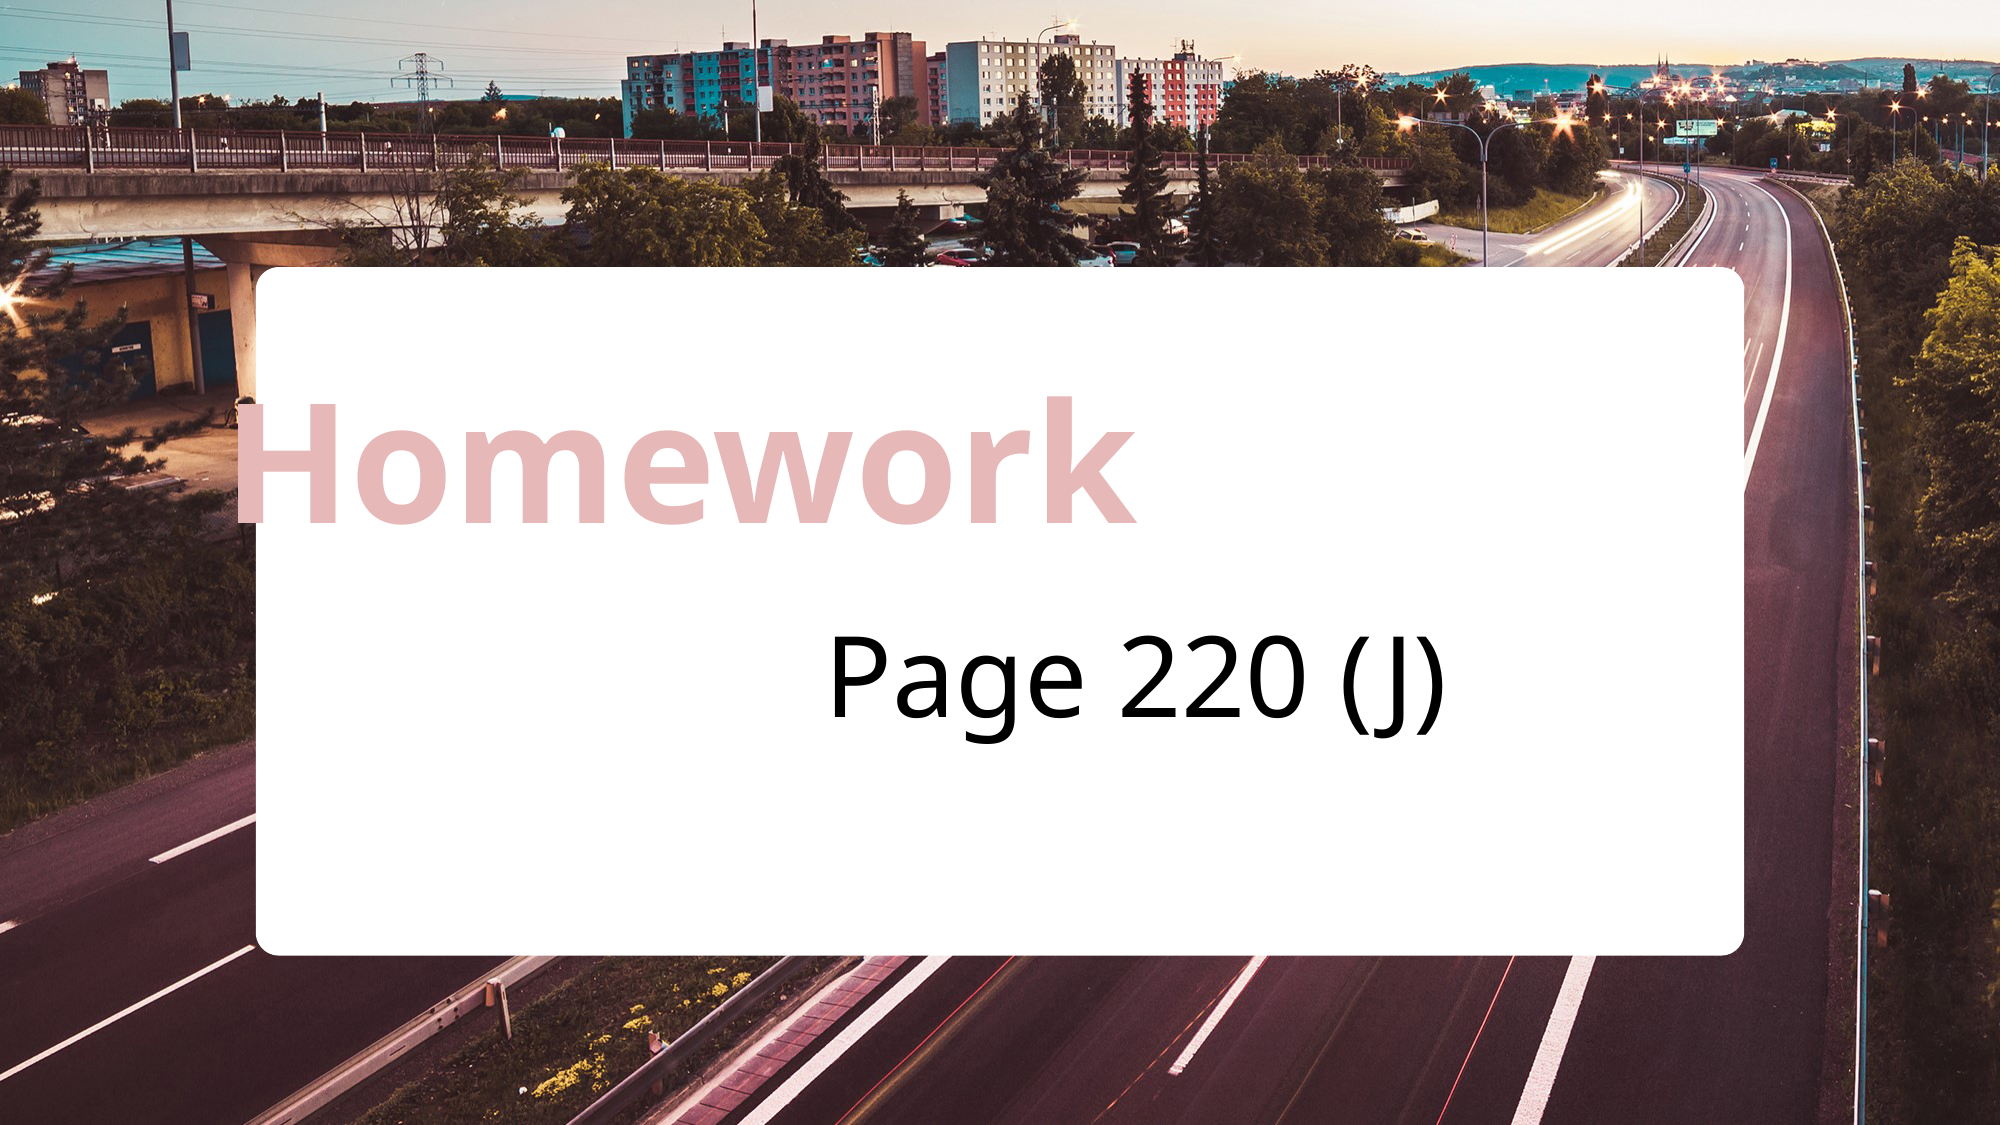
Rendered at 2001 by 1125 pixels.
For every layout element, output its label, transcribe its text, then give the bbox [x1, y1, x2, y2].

text_box Page 220 (J) [809, 597, 1463, 748]
picture [0, 0, 2000, 1125]
text_box Homework [208, 349, 1154, 565]
